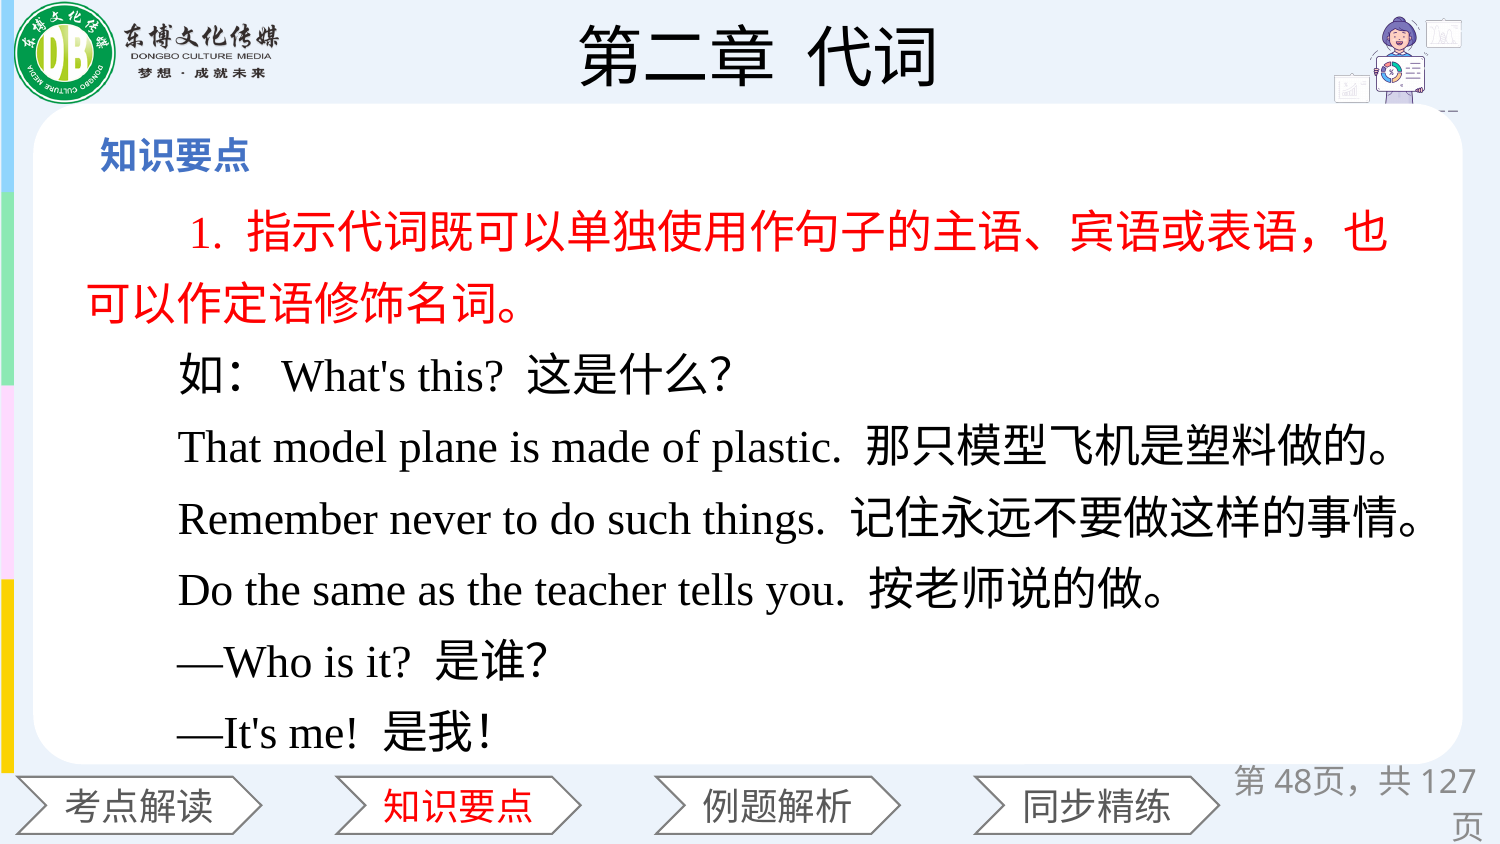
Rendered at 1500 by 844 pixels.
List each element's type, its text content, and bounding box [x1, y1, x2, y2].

picture [14, 1, 280, 104]
picture [1312, 0, 1487, 131]
text_box 1. 指示代词既可以单独使用作句子的主语、宾语或表语，也可以作定语修饰名词。 如：What's this? 这是什么？ That model plane is made of plastic. 那只模型飞机是塑料做的。 Remember never to do such things. 记住永远不要做这样的事情。 Do the same as the teacher tells you. 按老师说的做。 —Who is it? 是谁？ —It's me! 是我！ [70, 178, 1442, 766]
slide_number 第页，共127页 [1195, 780, 1500, 826]
